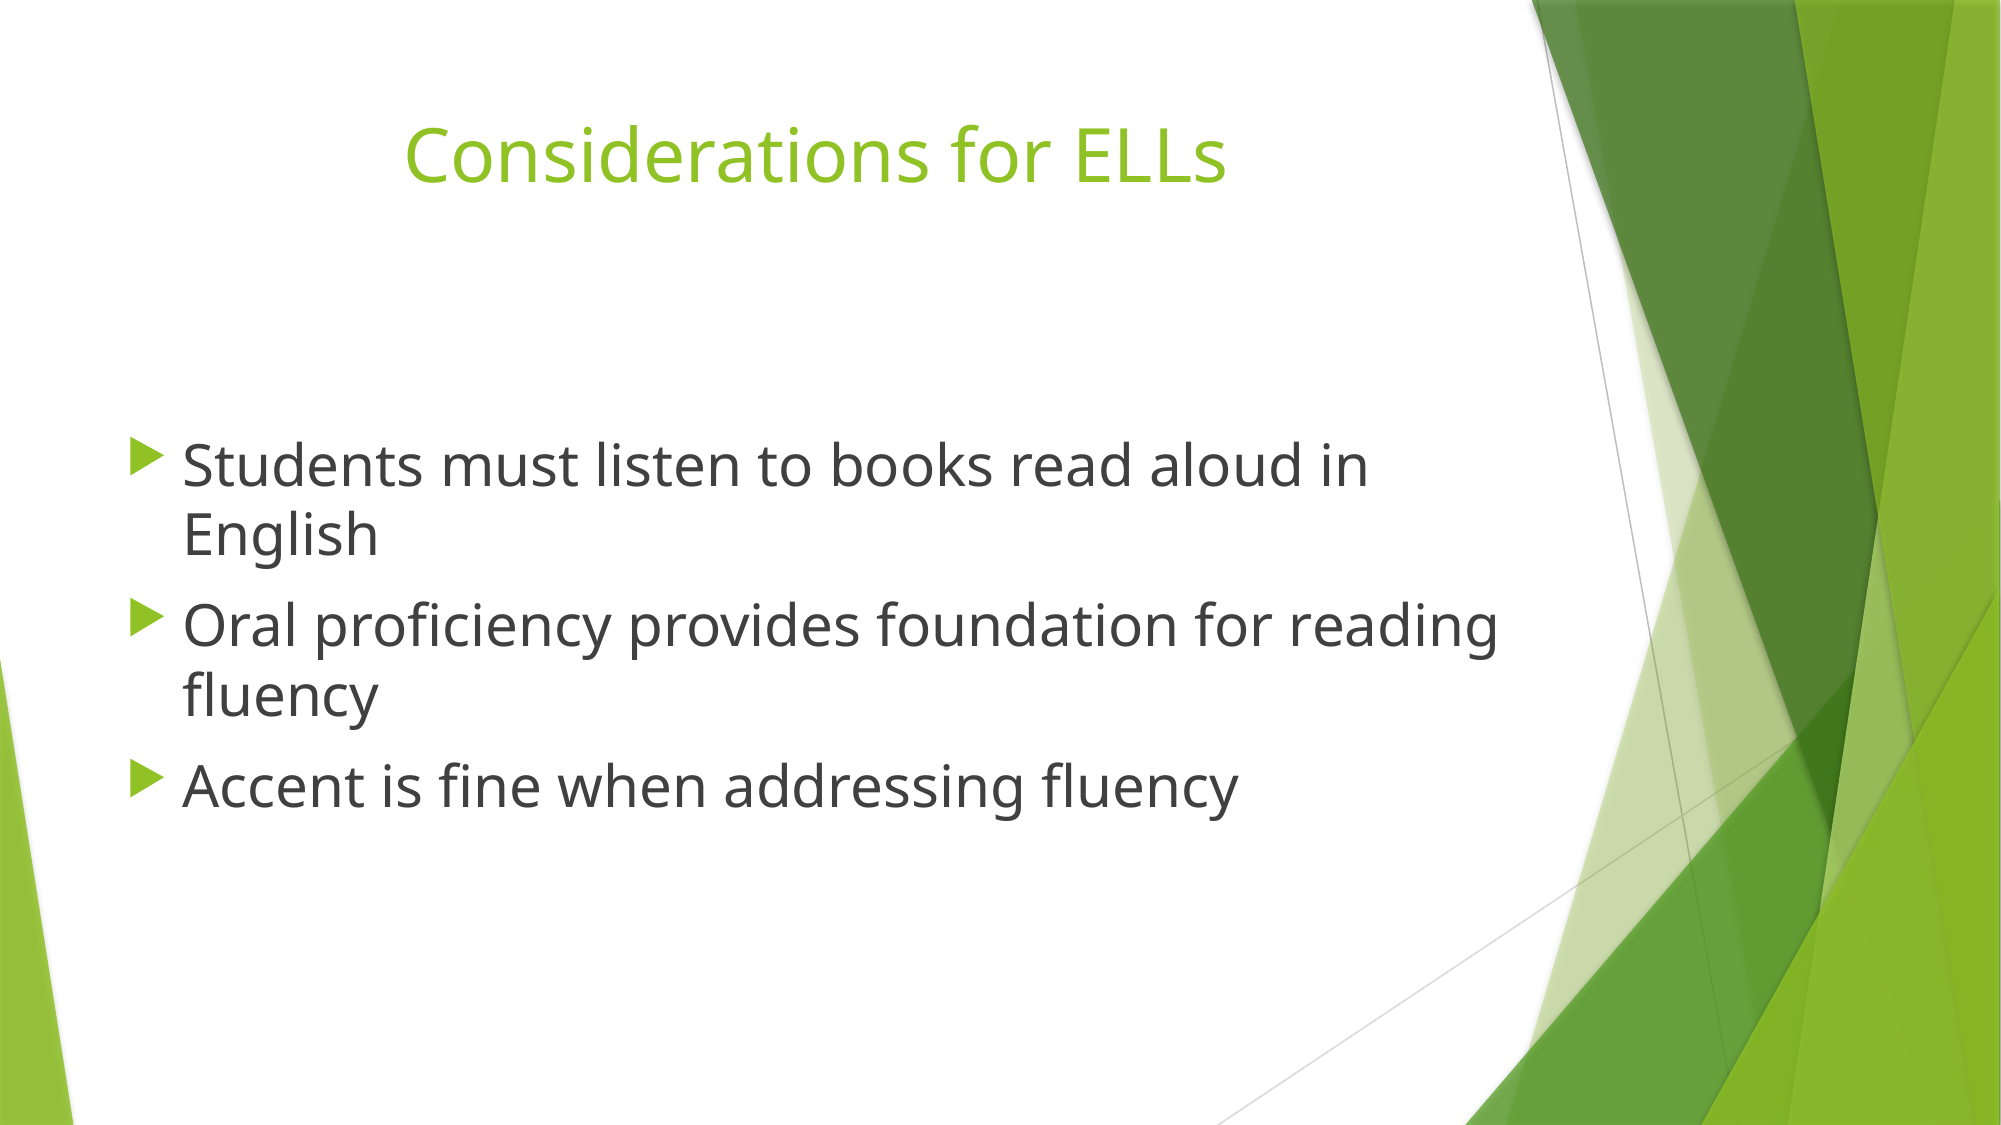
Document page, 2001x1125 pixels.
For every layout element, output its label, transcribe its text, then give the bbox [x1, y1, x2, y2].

list Students must listen to books read aloud in English Oral proficiency provides foundation for reading fluency Accent is fine when addressing fluency [111, 354, 1522, 992]
title Considerations for ELLs [111, 99, 1522, 317]
